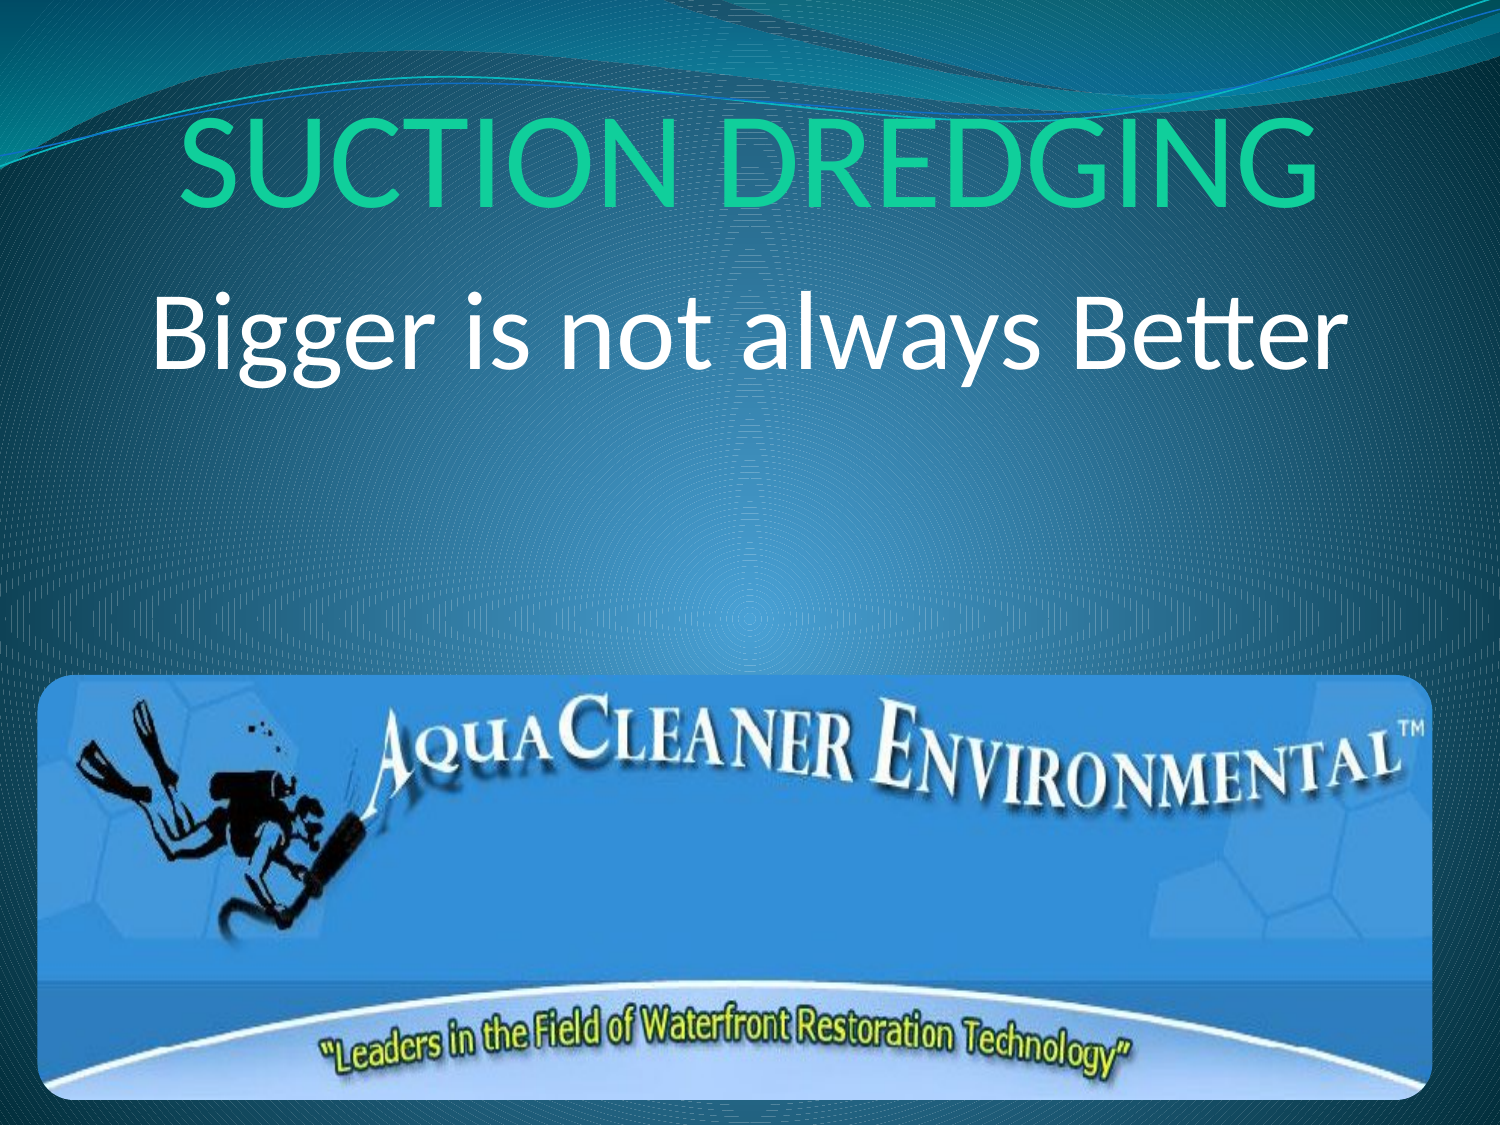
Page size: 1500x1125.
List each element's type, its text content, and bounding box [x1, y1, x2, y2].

subtitle SUCTION DREDGING Bigger is not always Better [62, 62, 1450, 638]
picture [37, 674, 1433, 1101]
